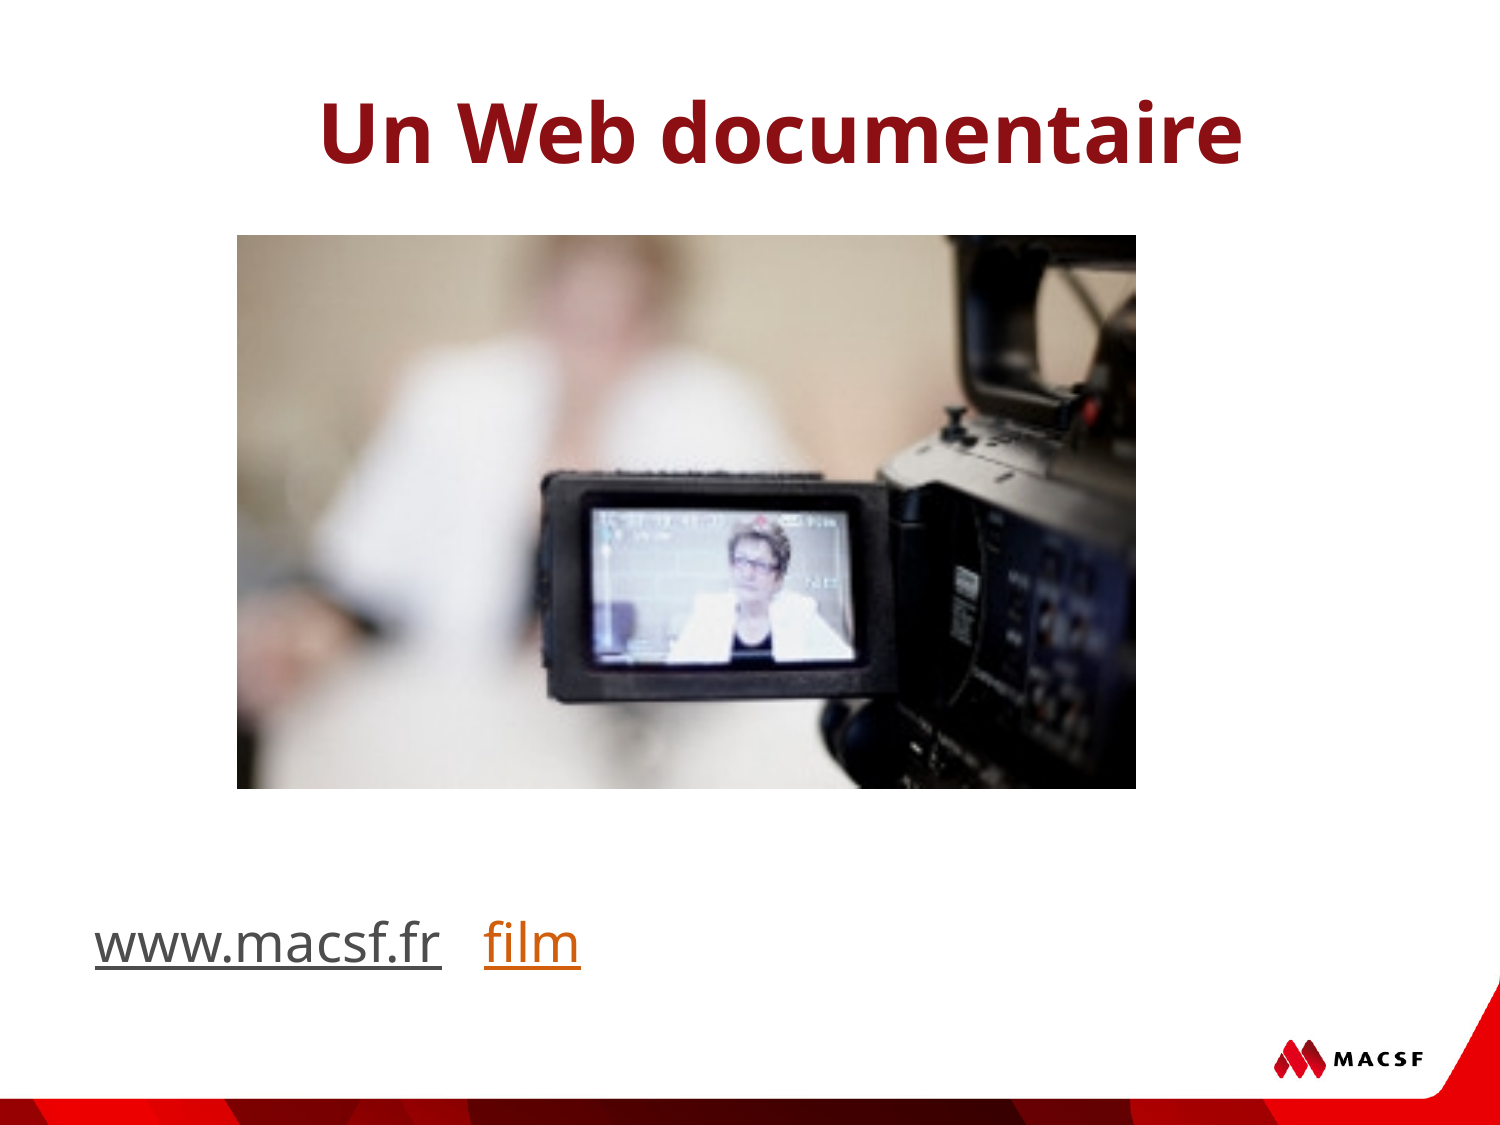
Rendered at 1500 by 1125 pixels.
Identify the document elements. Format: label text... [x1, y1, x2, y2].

title Un Web documentaire [308, 42, 1254, 231]
picture [0, 0, 1500, 1125]
list www.macsf.fr film [94, 290, 1430, 905]
